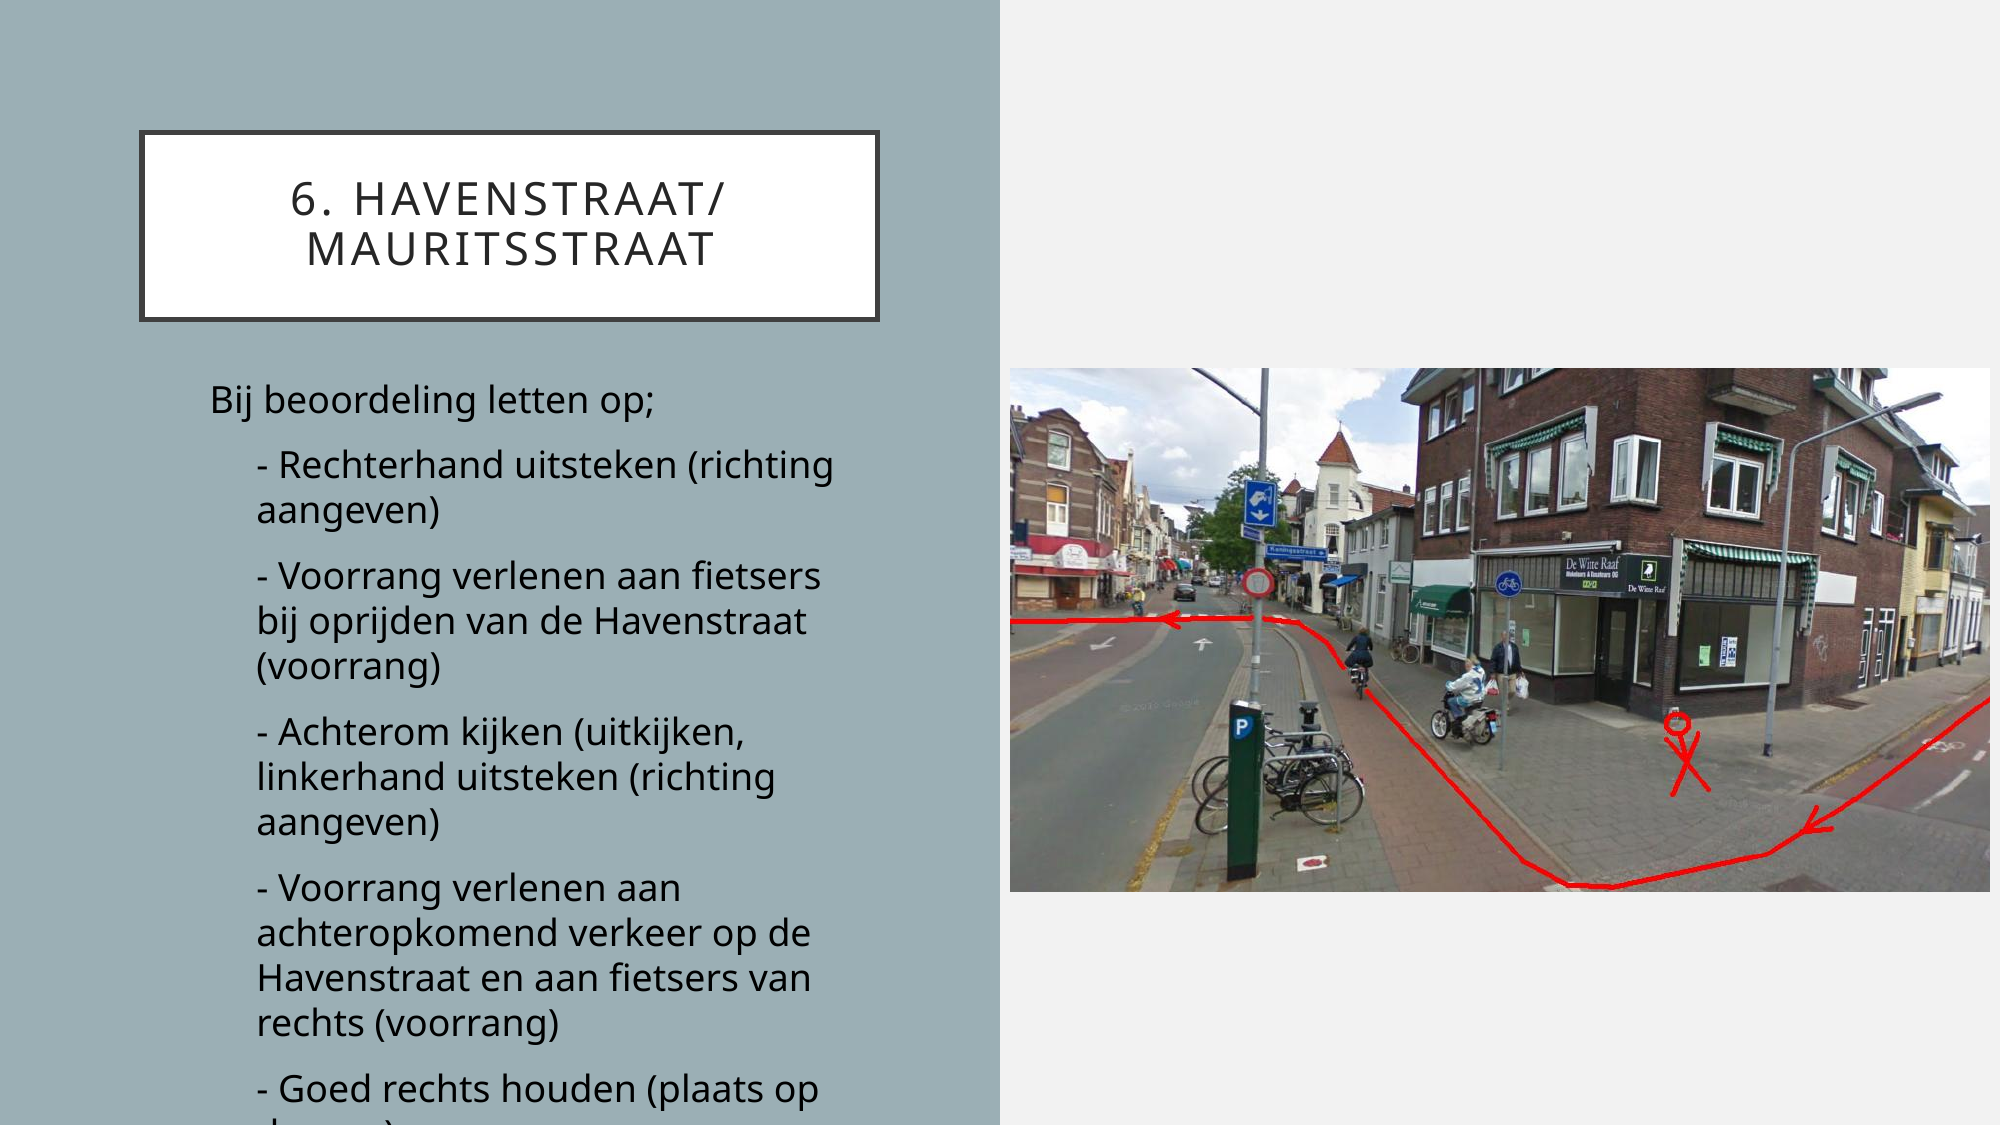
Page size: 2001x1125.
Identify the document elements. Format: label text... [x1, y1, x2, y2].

picture [1010, 367, 1990, 892]
title 6. Havenstraat/ Mauritsstraat [139, 130, 880, 322]
list Bij beoordeling letten op; - Rechterhand uitsteken (richting aangeven) - Voorrang verlenen aan fietsers bij oprijden van de Havenstraat (voorrang) - Achterom kijken (uitkijken, linkerhand uitsteken (richting aangeven) - Voorrang verlenen aan achteropkomend verkeer op de Havenstraat en aan fietsers van rechts (voorrang) - Goed rechts houden (plaats op de weg) [178, 368, 866, 728]
